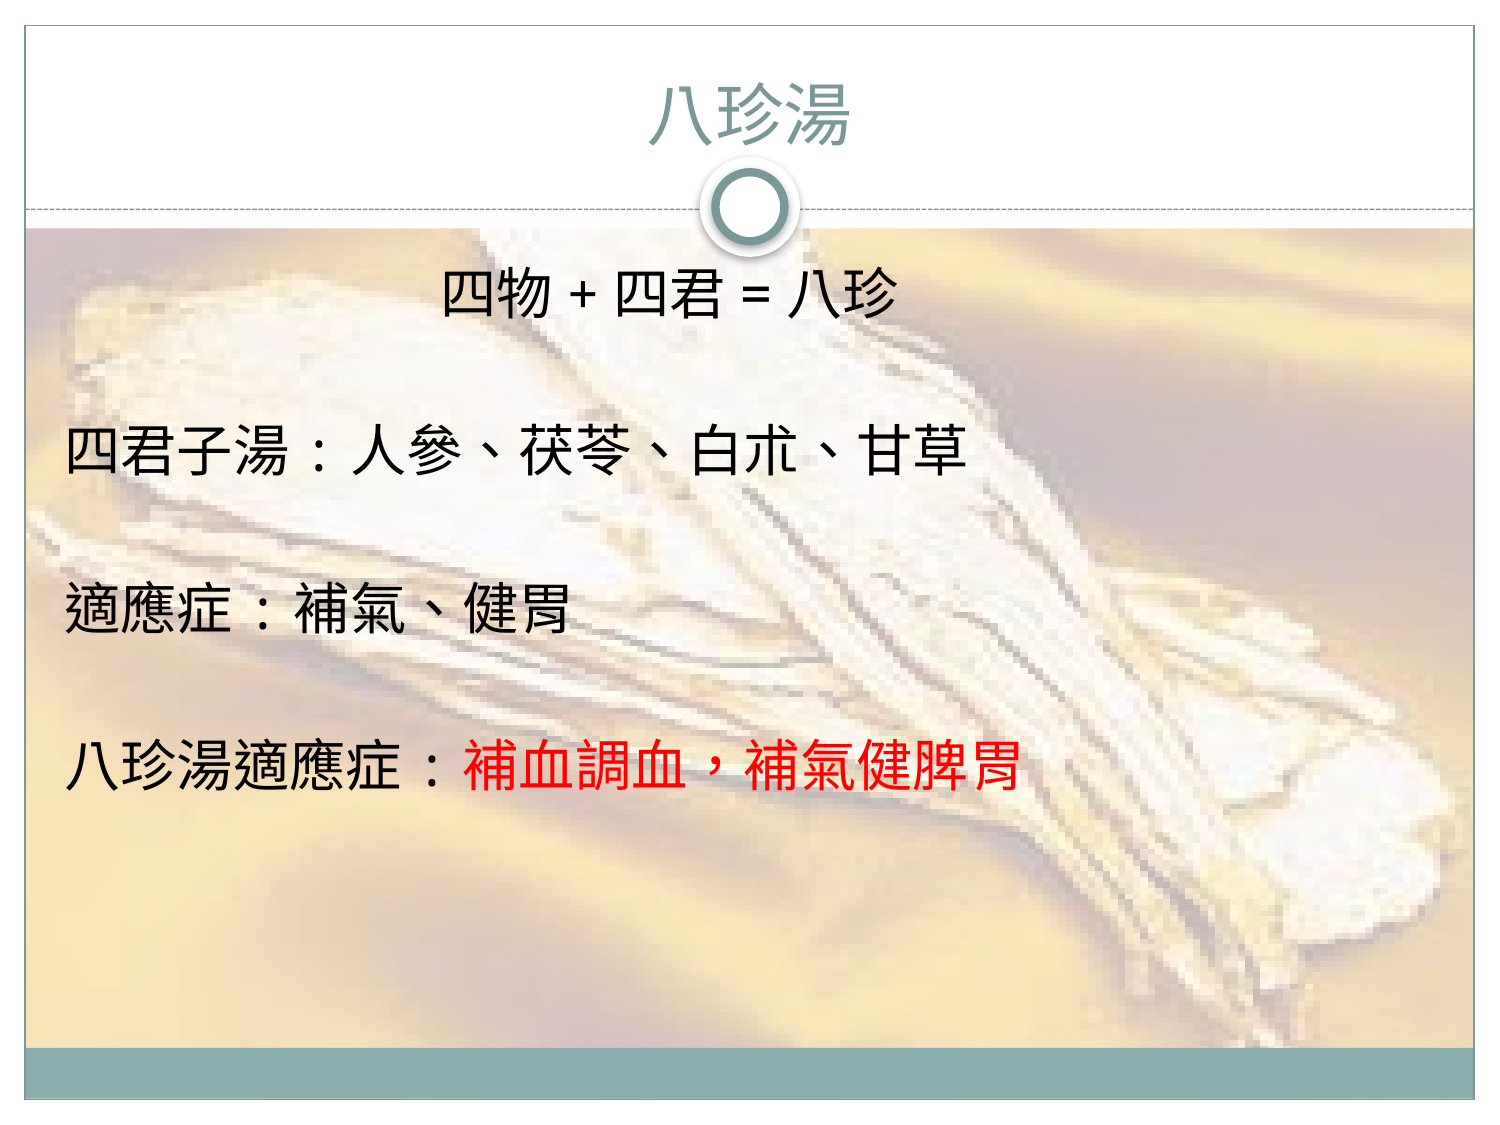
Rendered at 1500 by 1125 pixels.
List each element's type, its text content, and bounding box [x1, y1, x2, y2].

list 四物+四君=八珍 四君子湯:人參、茯苓、白朮、甘草 適應症:補氣、健胃 八珍湯適應症:補血調血，補氣健脾胃 [49, 250, 1445, 1001]
title 八珍湯 [49, 37, 1450, 162]
